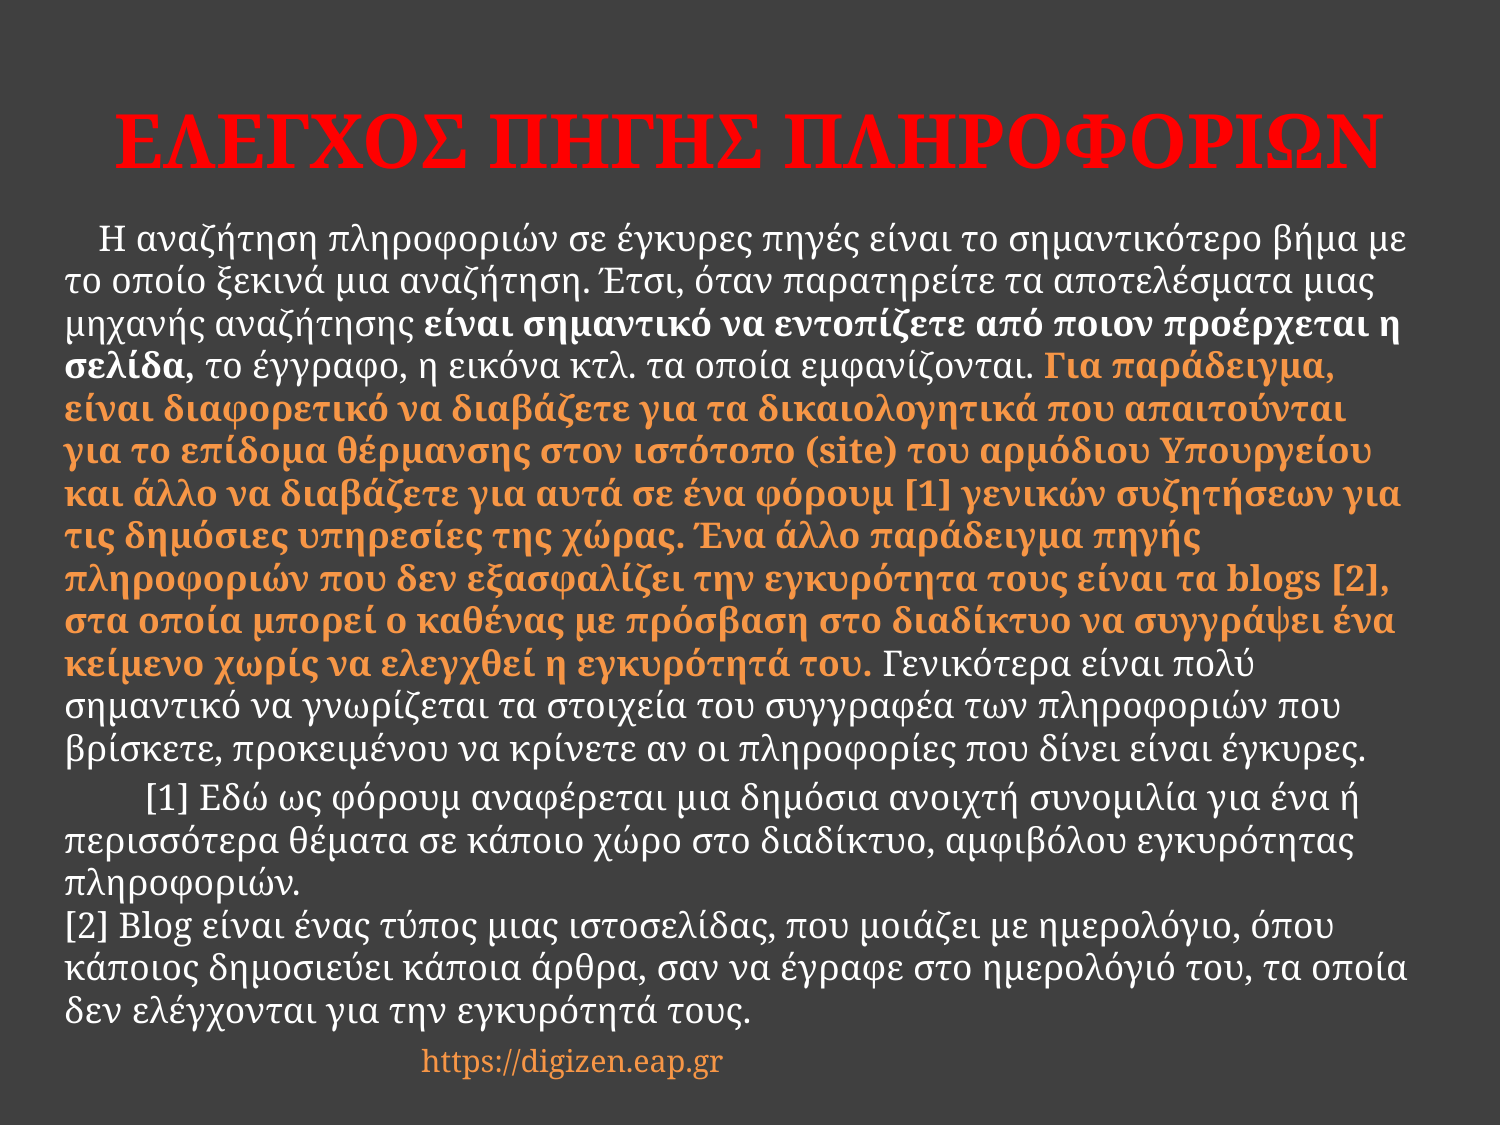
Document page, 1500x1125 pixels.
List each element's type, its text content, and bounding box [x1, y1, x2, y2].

list Η αναζήτηση πληροφοριών σε έγκυρες πηγές είναι το σημαντικότερο βήμα με το οποίο ξεκινά μια αναζήτηση. Έτσι, όταν παρατηρείτε τα αποτελέσματα μιας μηχανής αναζήτησης είναι σημαντικό να εντοπίζετε από ποιον προέρχεται η σελίδα, το έγγραφο, η εικόνα κτλ. τα οποία εμφανίζονται. Για παράδειγμα, είναι διαφορετικό να διαβάζετε για τα δικαιολογητικά που απαιτούνται για το επίδομα θέρμανσης στον ιστότοπο (site) του αρμόδιου Υπουργείου και άλλο να διαβάζετε για αυτά σε ένα φόρουμ [1] γενικών συζητήσεων για τις δημόσιες υπηρεσίες της χώρας. Ένα άλλο παράδειγμα πηγής πληροφοριών που δεν εξασφαλίζει την εγκυρότητα τους είναι τα blogs [2], στα οποία μπορεί ο καθένας με πρόσβαση στο διαδίκτυο να συγγράψει ένα κείμενο χωρίς να ελεγχθεί η εγκυρότητά του. Γενικότερα είναι πολύ σημαντικό να γνωρίζεται τα στοιχεία του συγγραφέα των πληροφοριών που βρίσκετε, προκειμένου να κρίνετε αν οι πληροφορίες που δίνει είναι έγκυρες. [1] Εδώ ως φόρουμ αναφέρεται μια δημόσια ανοιχτή συνομιλία για ένα ή περισσότερα θέματα σε κάποιο χώρο στο διαδίκτυο, αμφιβόλου εγκυρότητας πληροφοριών. [2] Blog είναι ένας τύπος μιας ιστοσελίδας, που μοιάζει με ημερολόγιο, όπου κάποιος δημοσιεύει κάποια άρθρα, σαν να έγραφε στο ημερολόγιό του, τα οποία δεν ελέγχονται για την εγκυρότητά τους. https://digizen.eap.gr [0, 207, 1426, 1125]
title ΕΛΕΓΧΟΣ ΠΗΓΗΣ ΠΛΗΡΟΦΟΡΙΩΝ [74, 44, 1426, 207]
